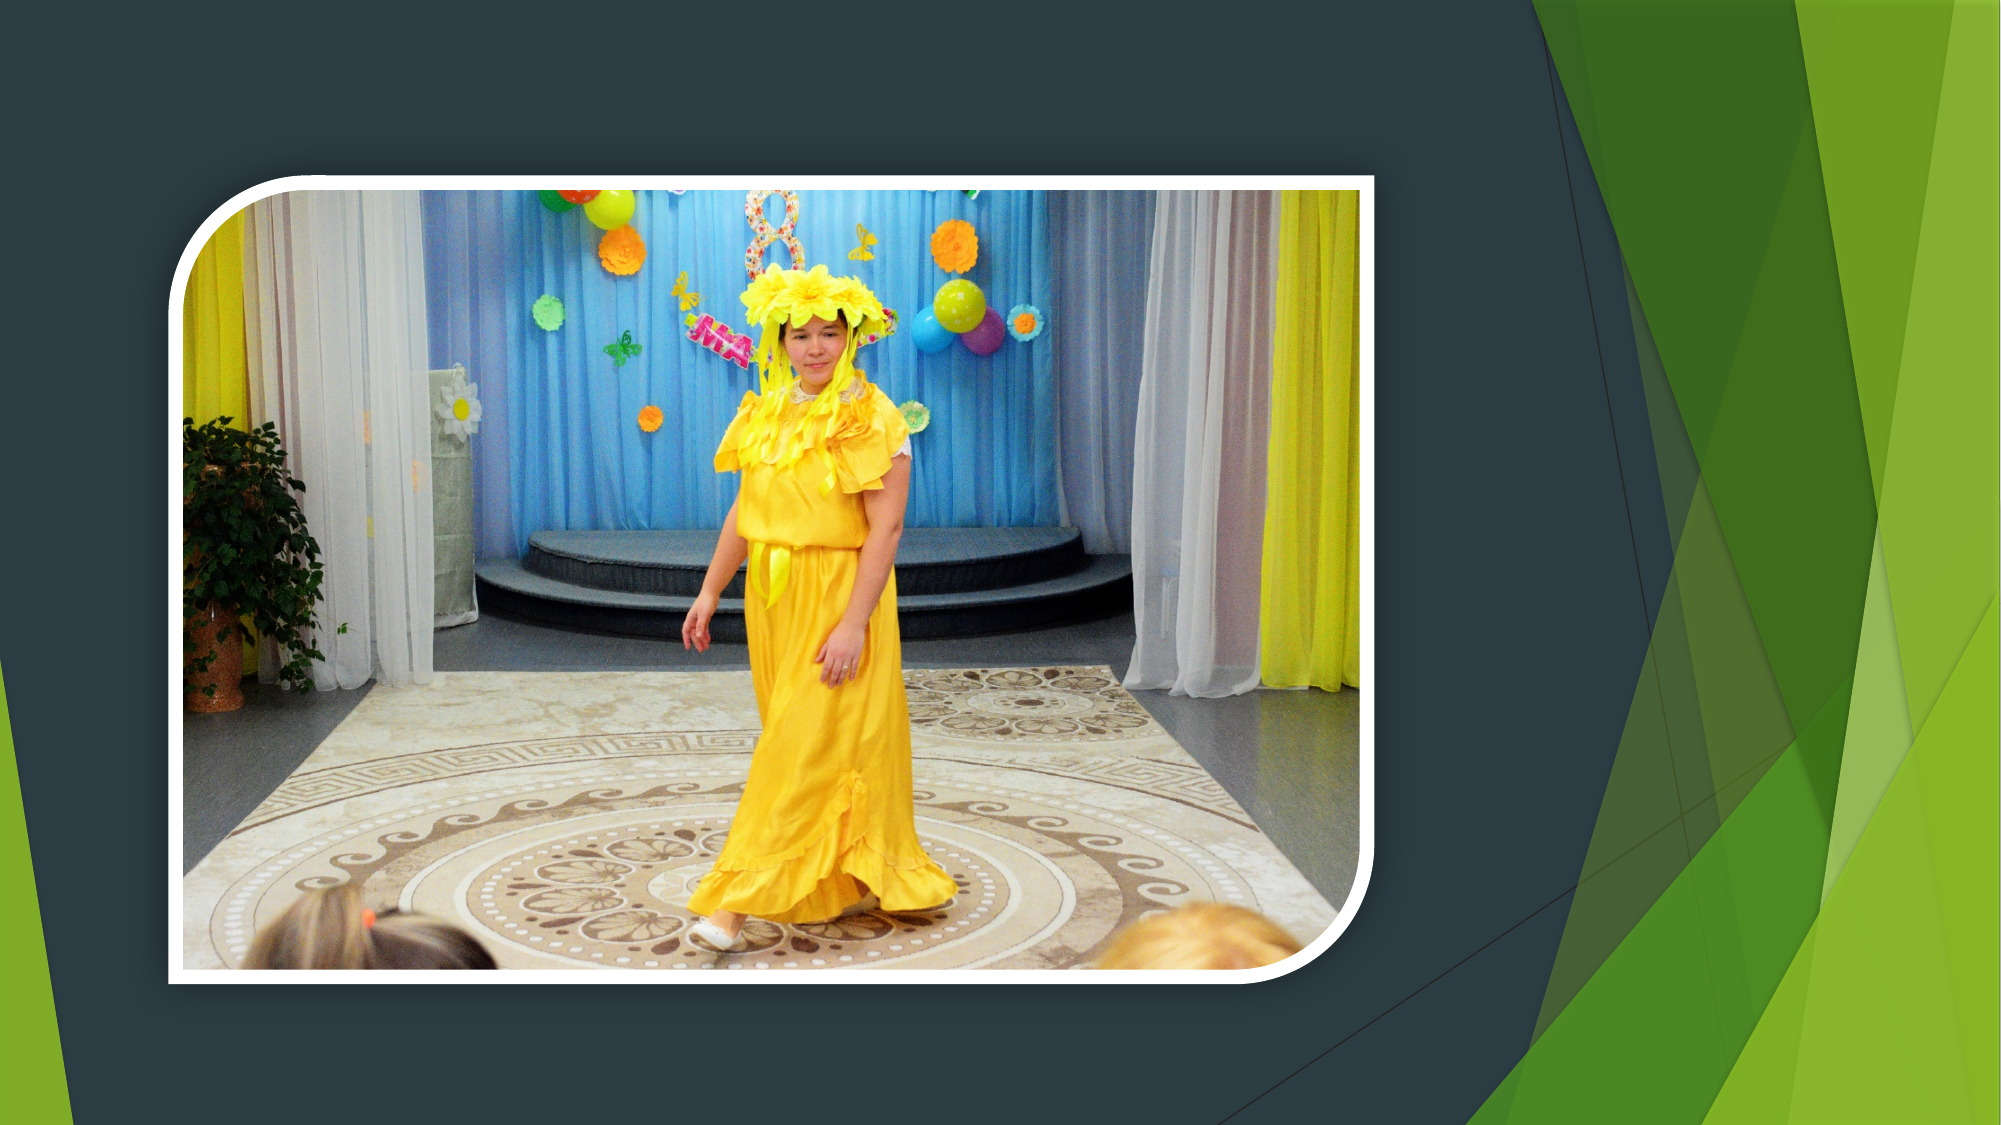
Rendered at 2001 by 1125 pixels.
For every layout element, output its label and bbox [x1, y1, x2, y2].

list [175, 182, 1368, 978]
